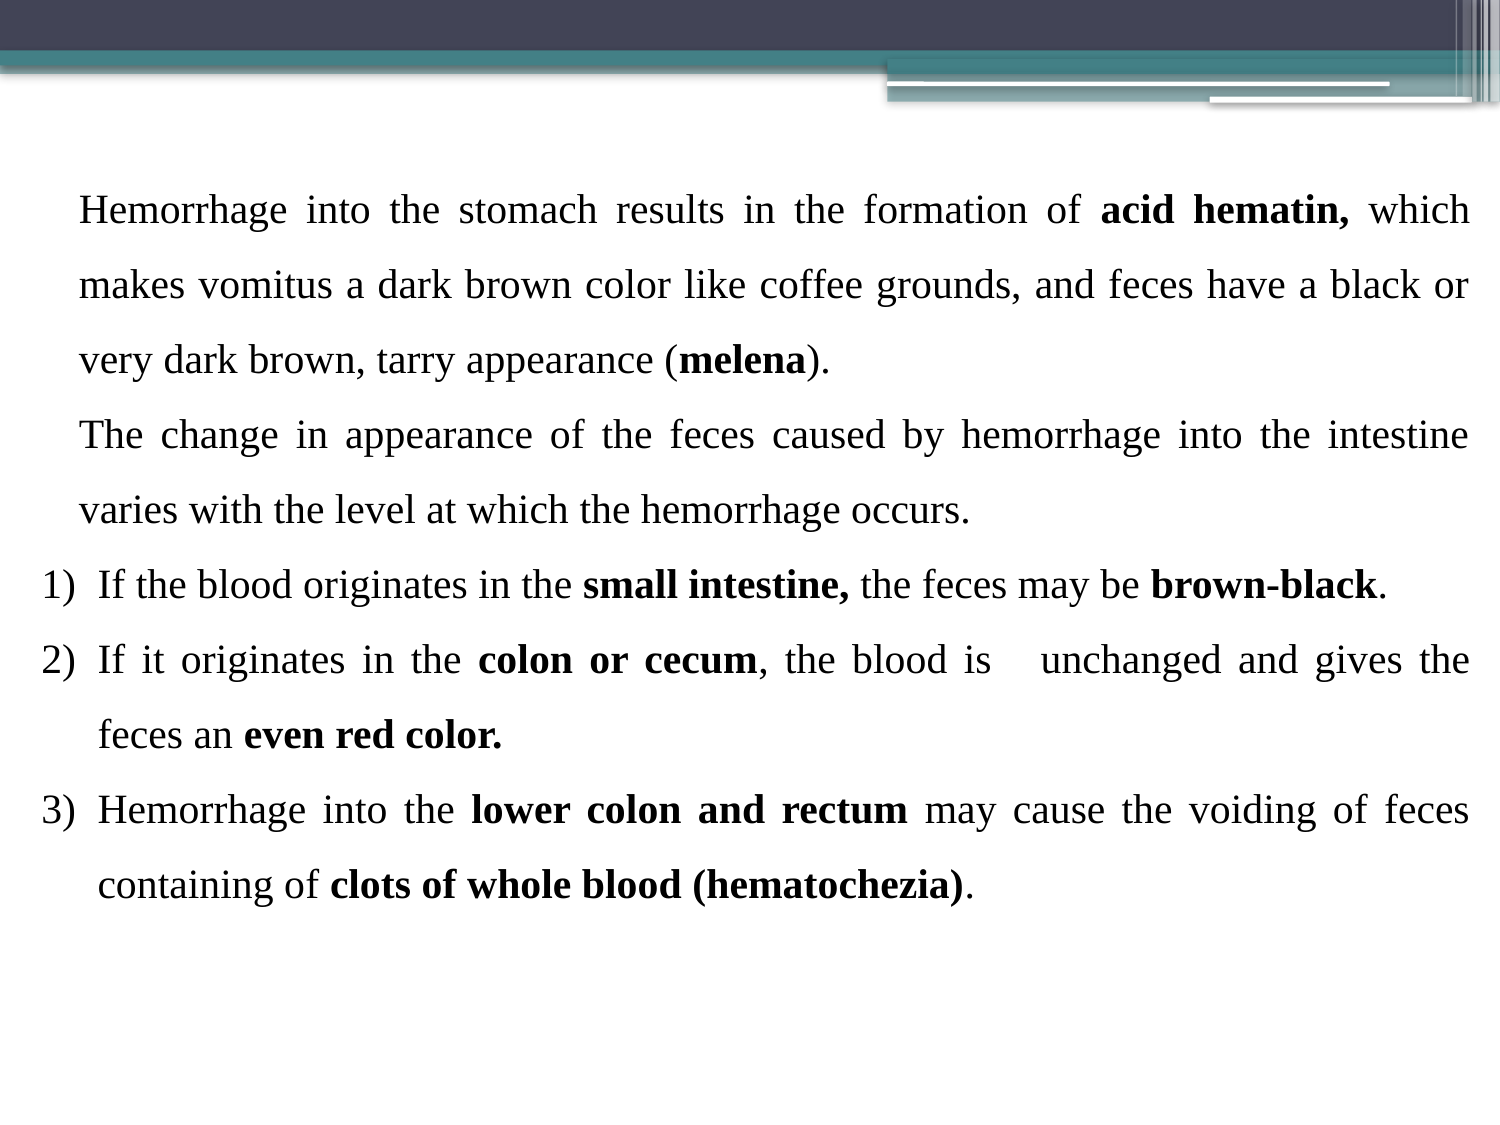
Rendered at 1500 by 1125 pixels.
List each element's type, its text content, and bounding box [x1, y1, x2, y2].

text_box Hemorrhage into the stomach results in the formation of acid hematin, which makes vomitus a dark brown color like coffee grounds, and feces have a black or very dark brown, tarry appearance (melena). The change in appearance of the feces caused by hemorrhage into the intestine varies with the level at which the hemorrhage occurs. If the blood originates in the small intestine, the feces may be brown-black. If it originates in the colon or cecum, the blood is unchanged and gives the feces an even red color. Hemorrhage into the lower colon and rectum may cause the voiding of feces containing of clots of whole blood (hematochezia). [26, 148, 1486, 914]
